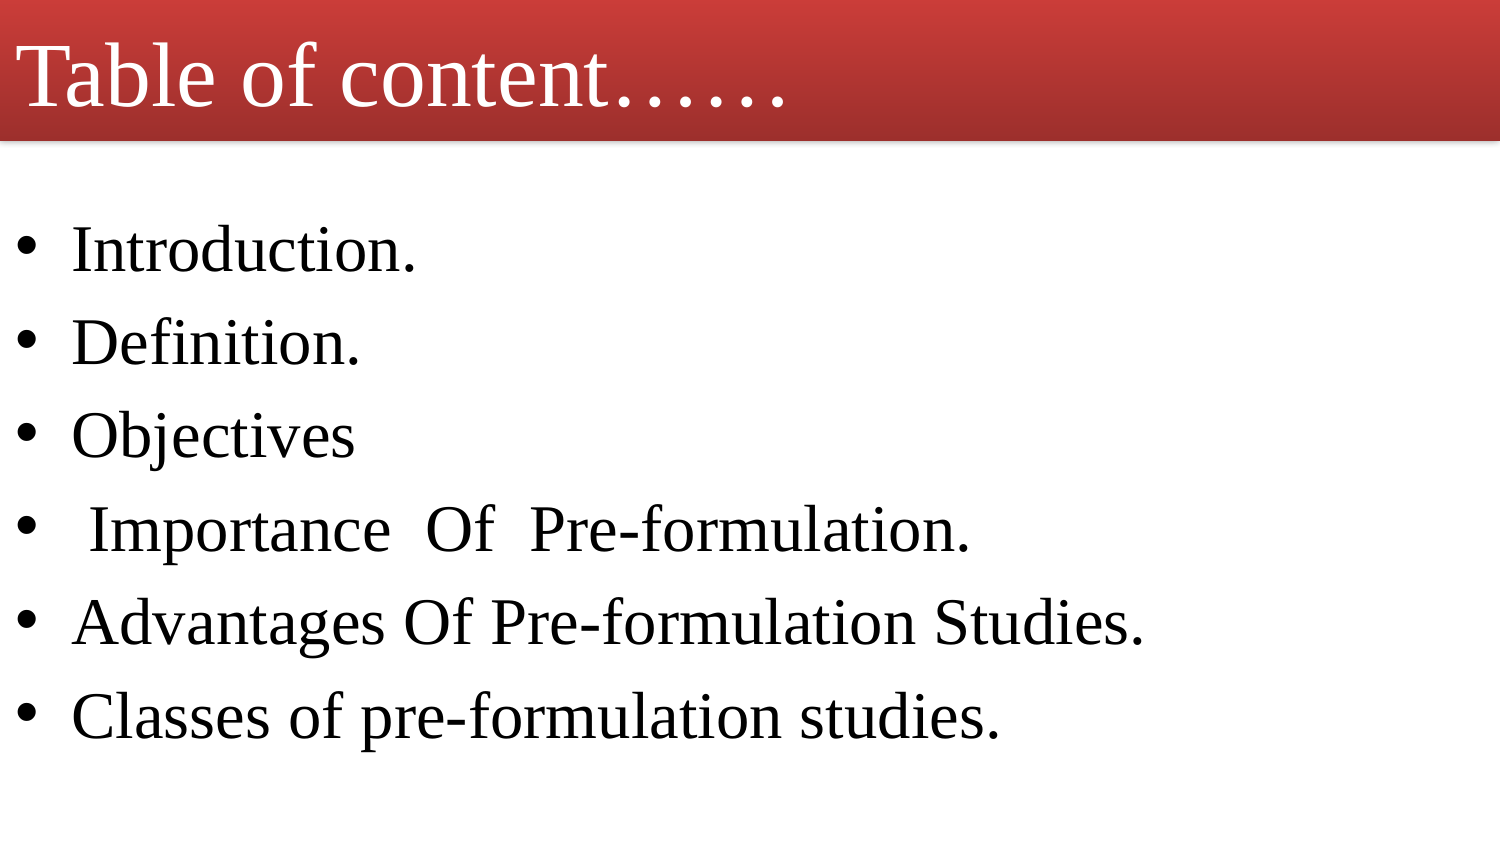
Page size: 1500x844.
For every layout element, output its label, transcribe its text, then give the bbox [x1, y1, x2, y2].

title Table of content…… [0, 0, 1500, 141]
list Introduction. Definition. Objectives Importance Of Pre-formulation. Advantages Of Pre-formulation Studies. Classes of pre-formulation studies. [0, 196, 1500, 844]
